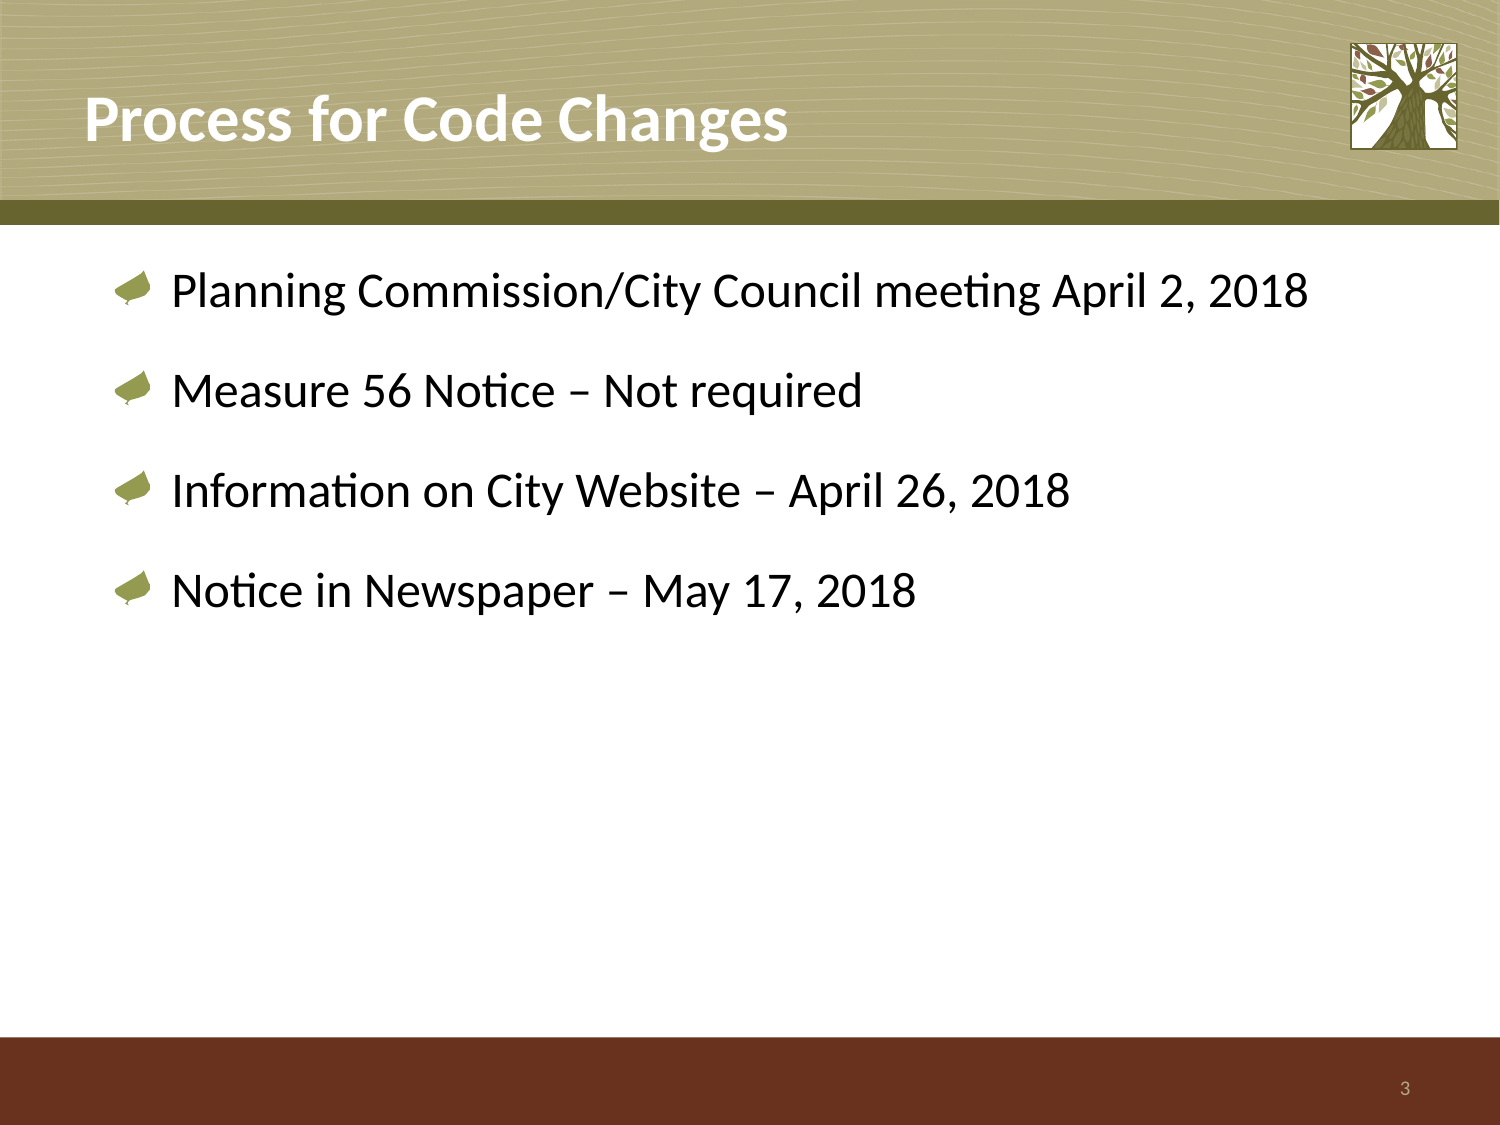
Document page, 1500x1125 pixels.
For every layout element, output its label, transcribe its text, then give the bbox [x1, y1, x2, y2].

title Process for Code Changes [69, 12, 1088, 163]
picture [0, 0, 1500, 200]
list Planning Commission/City Council meeting April 2, 2018 Measure 56 Notice – Not required Information on City Website – April 26, 2018 Notice in Newspaper – May 17, 2018 [99, 235, 1425, 1005]
